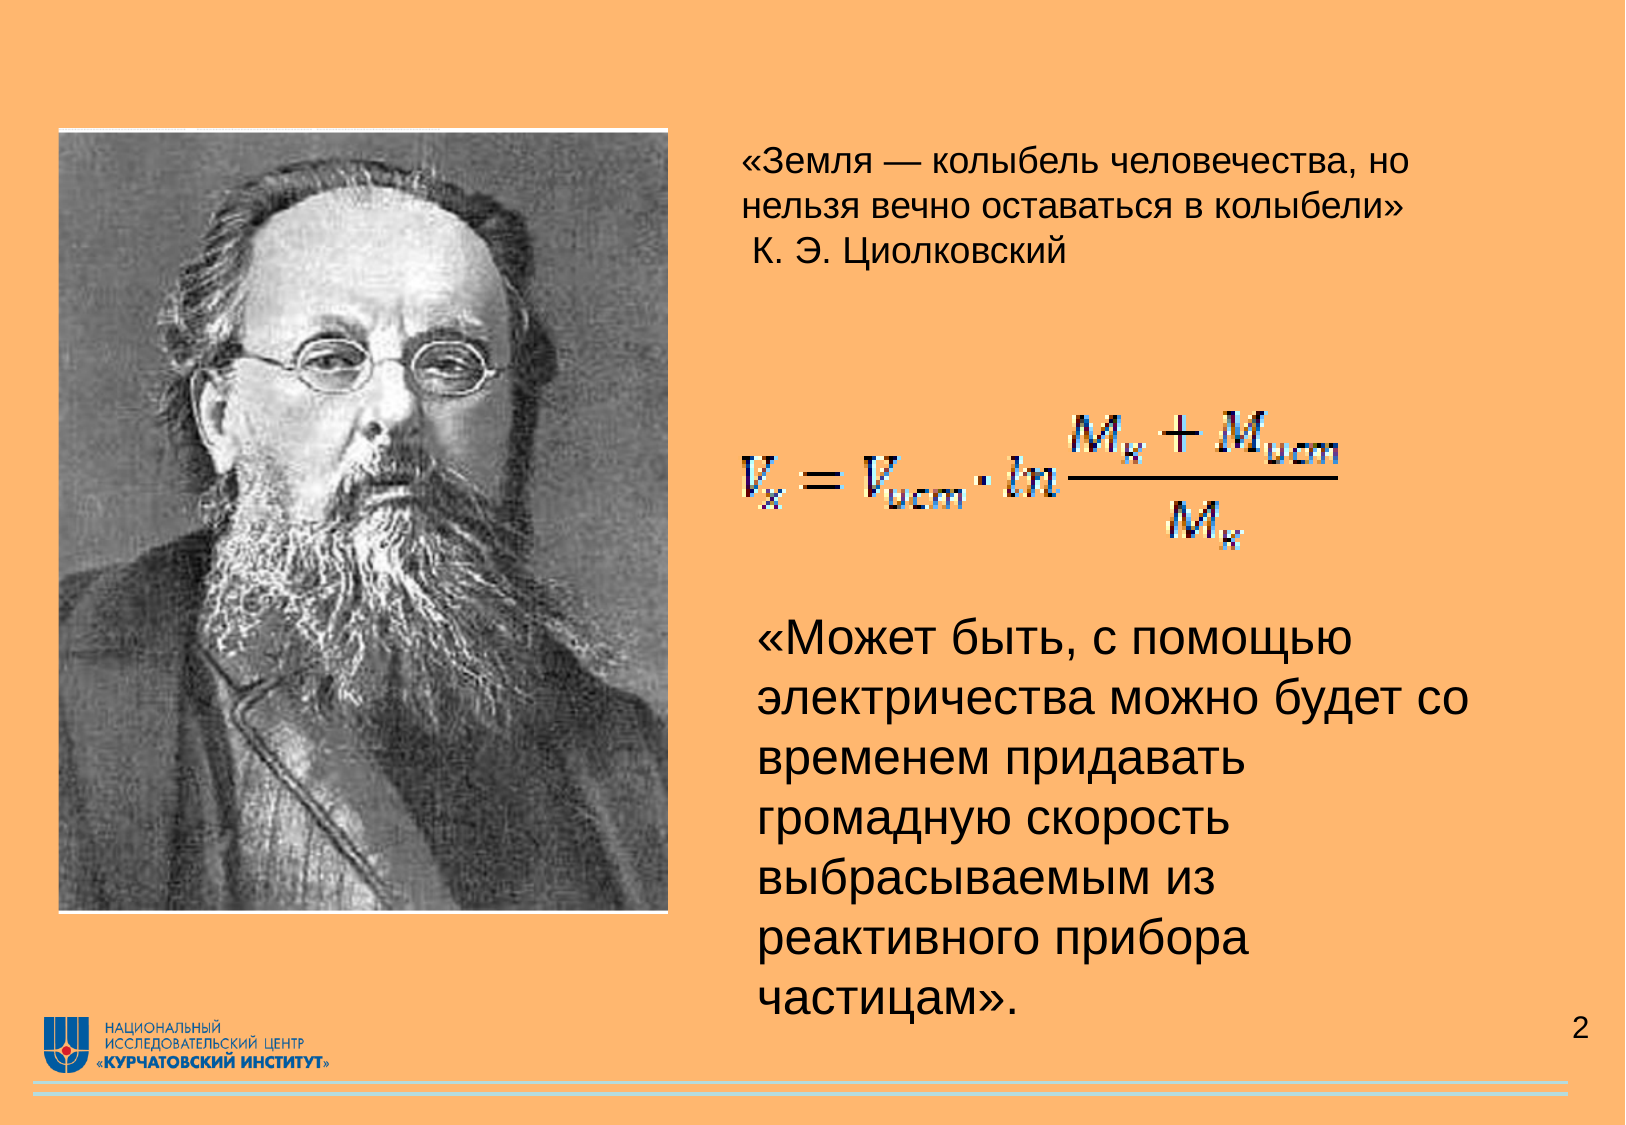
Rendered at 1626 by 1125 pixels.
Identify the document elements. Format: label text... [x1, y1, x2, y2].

picture [737, 407, 1338, 563]
slide_number 2 [1493, 999, 1606, 1078]
picture [58, 128, 669, 915]
text_box «Может быть, с помощью электричества можно будет со временем придавать громадную скорость выбрасываемым из реактивного прибора частицам». [742, 597, 1493, 1093]
picture [44, 1017, 329, 1073]
text_box «Земля — колыбель человечества, но нельзя вечно оставаться в колыбели» К. Э. Циолковский [726, 128, 1454, 279]
